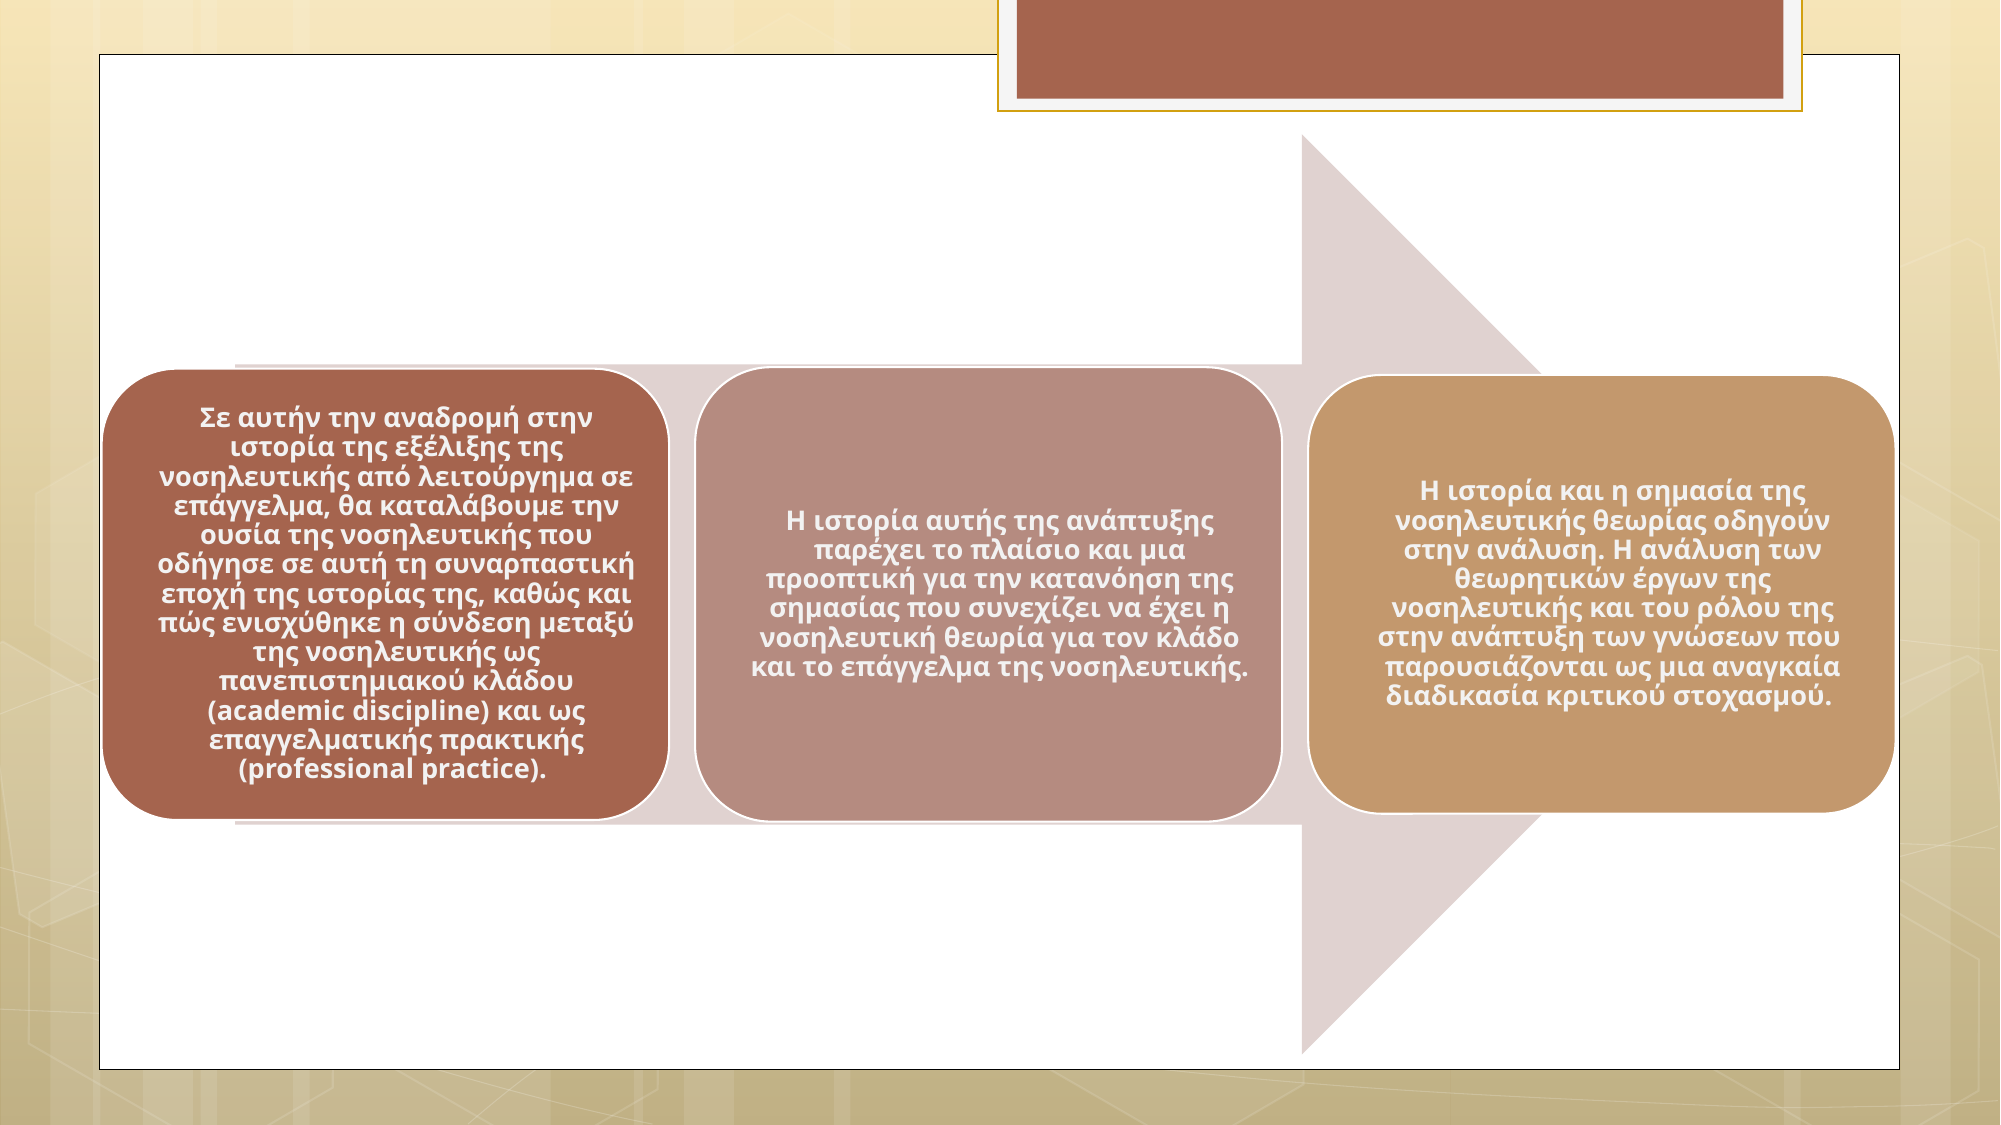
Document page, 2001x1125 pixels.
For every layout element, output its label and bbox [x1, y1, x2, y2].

list [100, 134, 1897, 1055]
